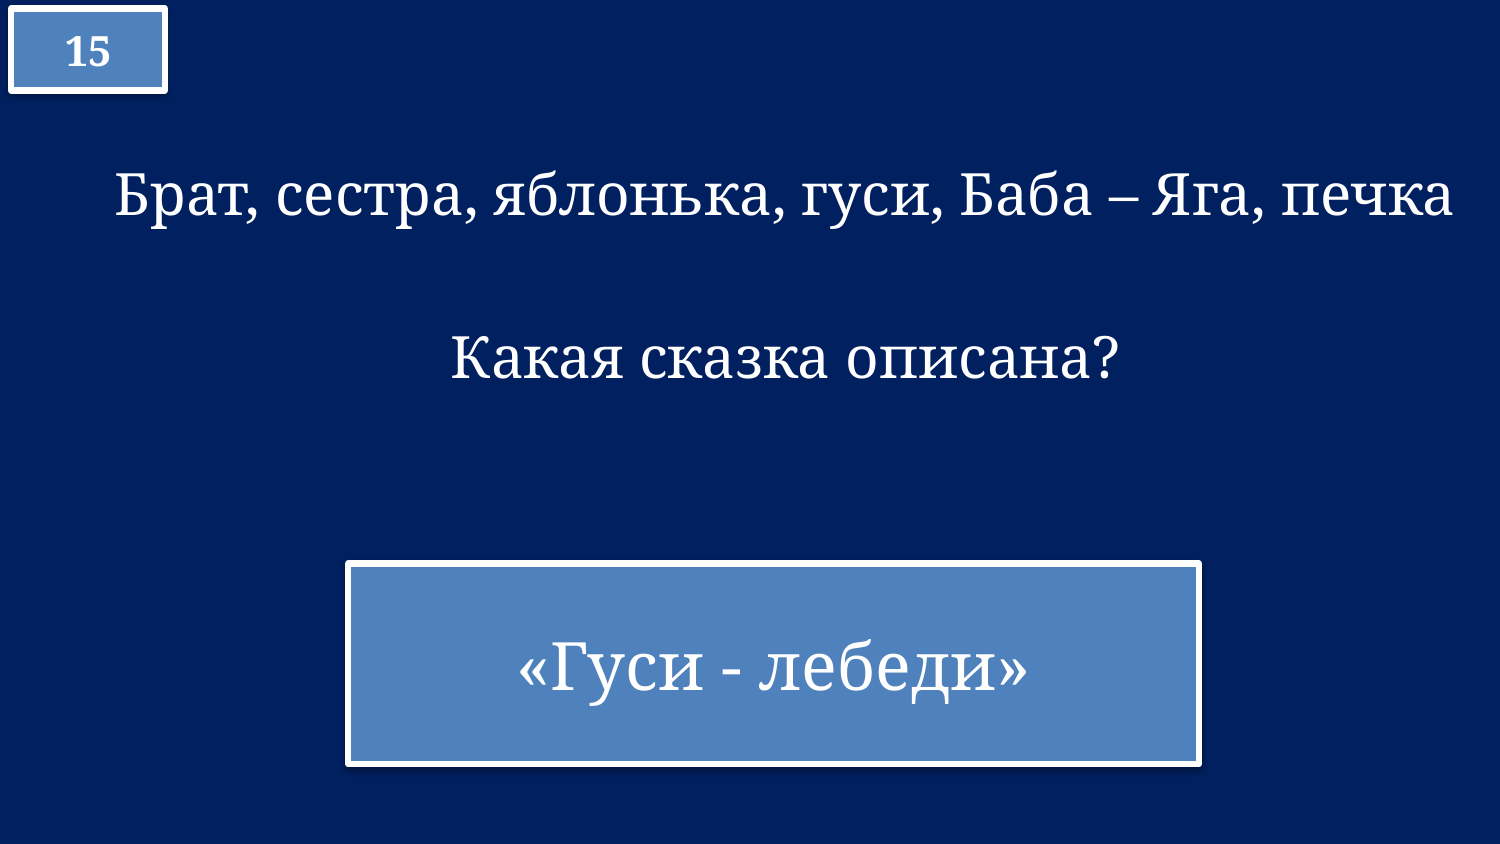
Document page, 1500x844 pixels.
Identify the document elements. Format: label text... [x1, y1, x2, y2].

list Брат, сестра, яблонька, гуси, Баба – Яга, печка Какая сказка описана? [82, 150, 1489, 588]
text_box 15 [8, 5, 168, 94]
text_box «Гуси - лебеди» [345, 560, 1202, 767]
